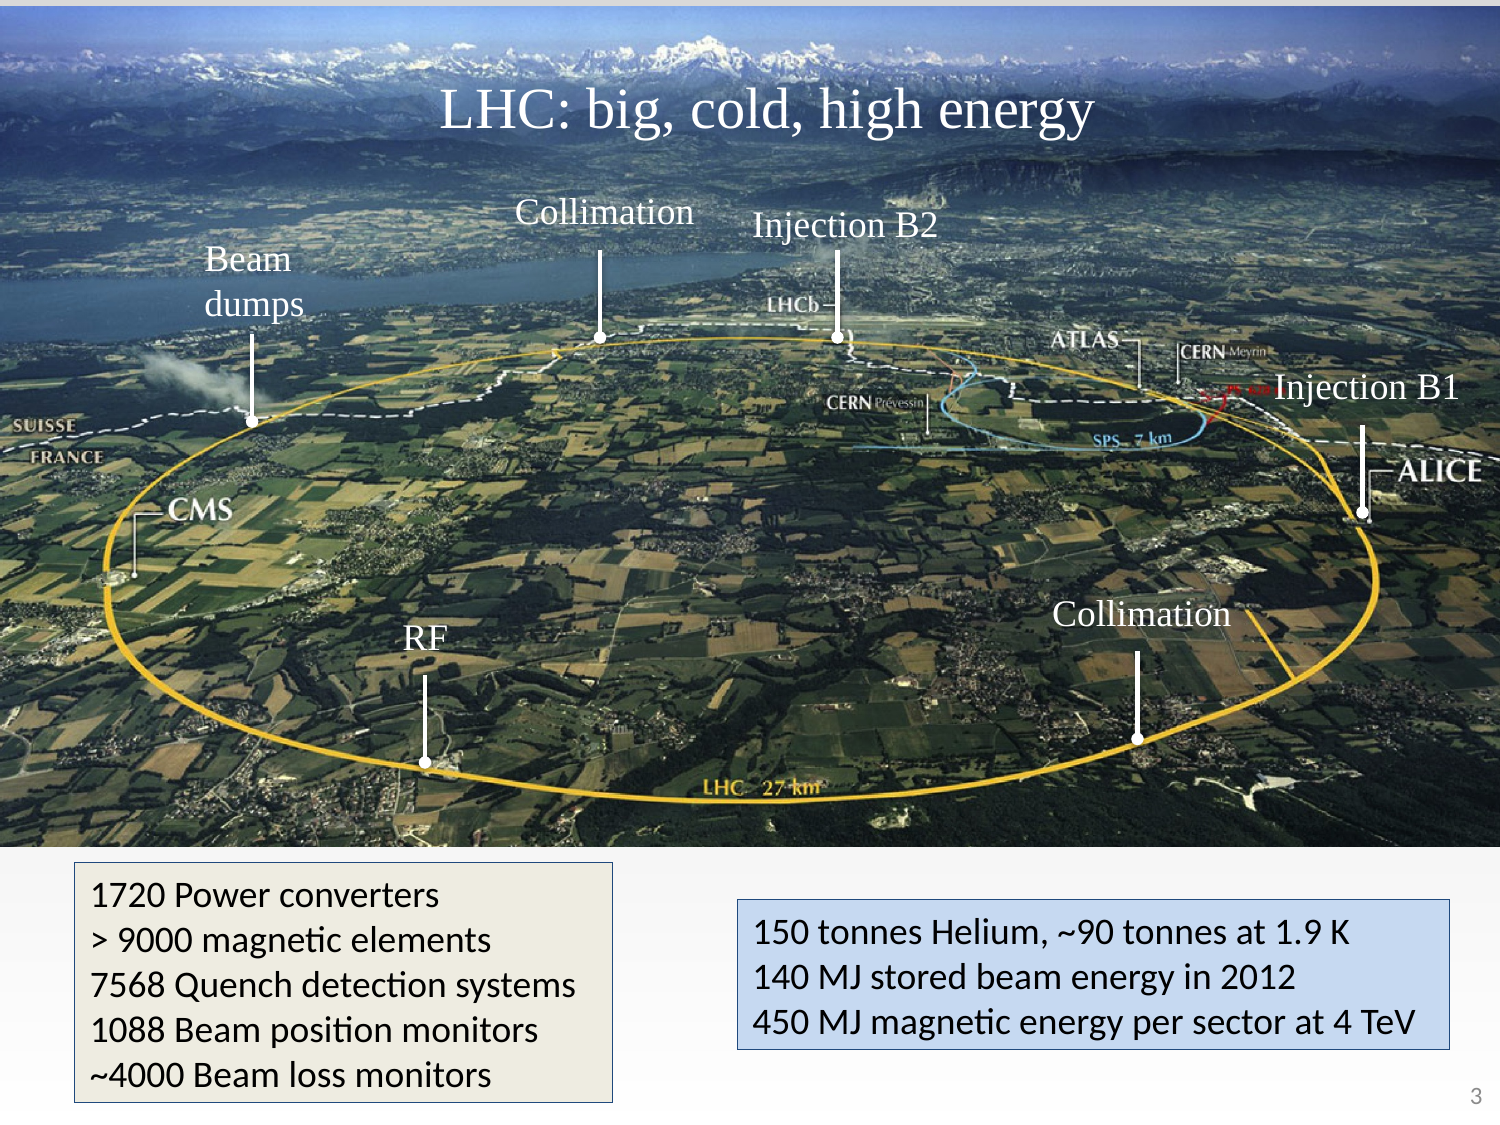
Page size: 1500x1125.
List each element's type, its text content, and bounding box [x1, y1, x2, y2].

picture [0, 6, 1500, 847]
slide_number 3 [1147, 1065, 1498, 1125]
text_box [1037, 588, 1251, 740]
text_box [499, 187, 713, 338]
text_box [737, 199, 976, 338]
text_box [189, 233, 328, 422]
text_box 1720 Power converters > 9000 magnetic elements 7568 Quench detection systems 1088 Beam position monitors ~4000 Beam loss monitors [74, 862, 613, 1103]
text_box 150 tonnes Helium, ~90 tonnes at 1.9 K 140 MJ stored beam energy in 2012 450 MJ magnetic energy per sector at 4 TeV [737, 899, 1450, 1050]
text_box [387, 612, 488, 763]
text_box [1258, 362, 1497, 513]
